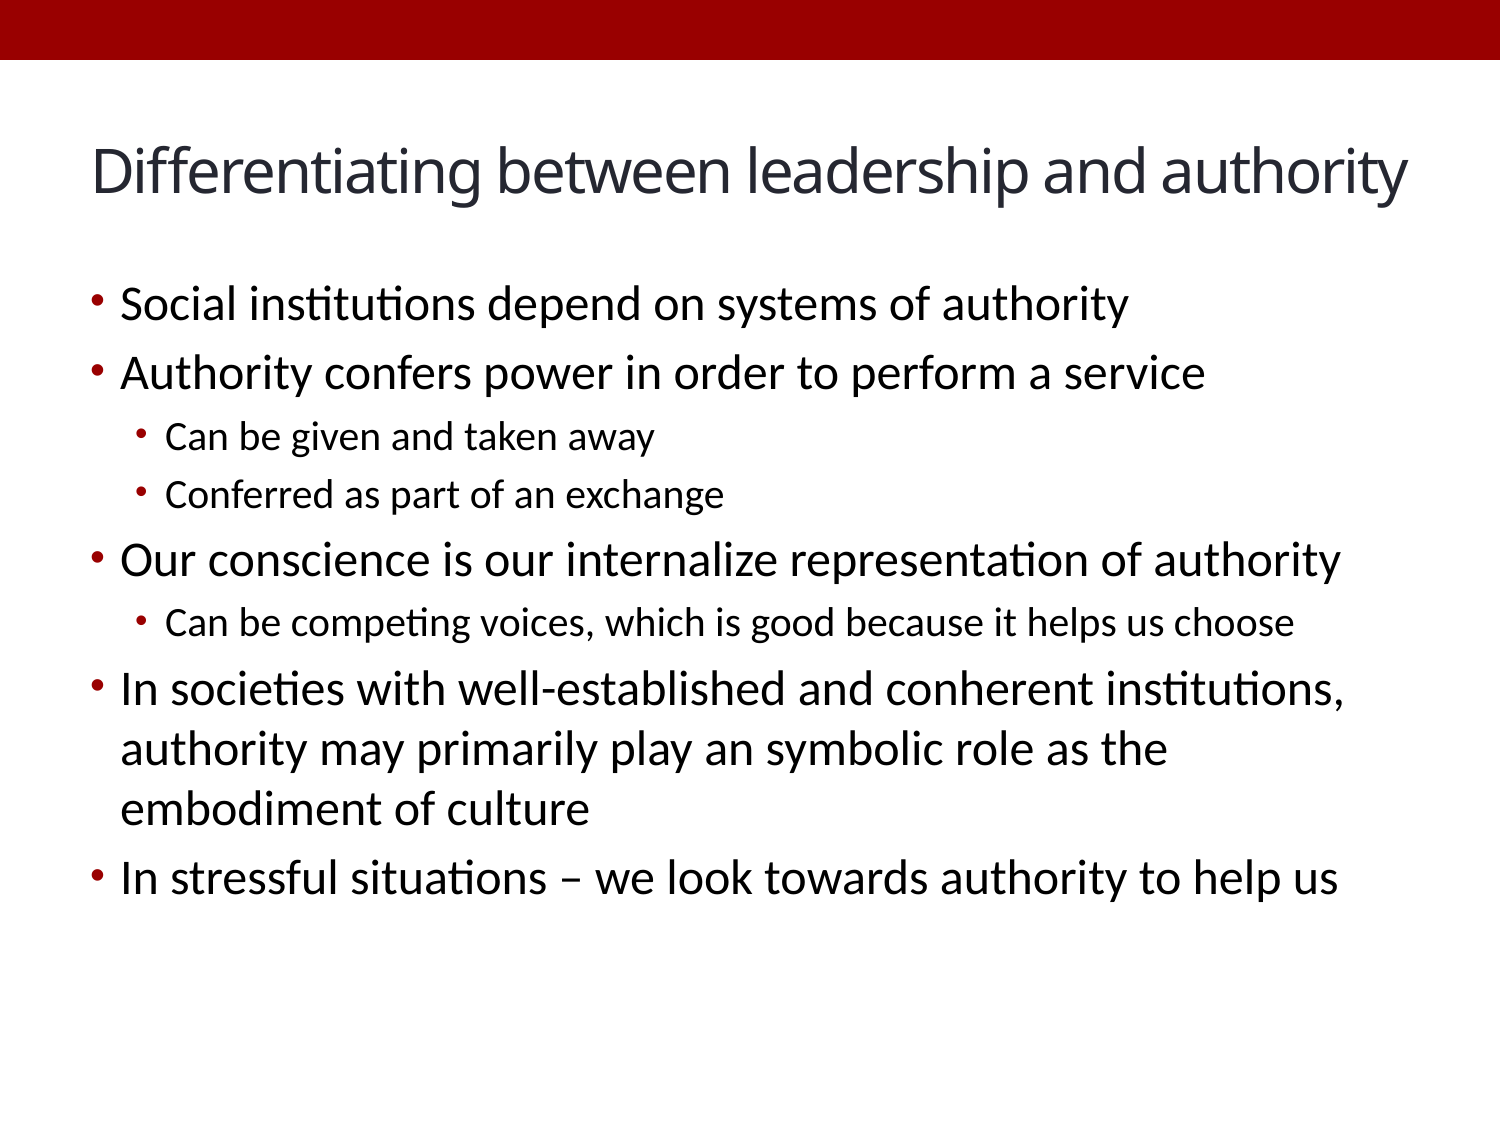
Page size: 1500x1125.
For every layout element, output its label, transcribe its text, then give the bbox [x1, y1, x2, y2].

title Differentiating between leadership and authority [75, 87, 1425, 250]
list Social institutions depend on systems of authority Authority confers power in order to perform a service Can be given and taken away Conferred as part of an exchange Our conscience is our internalize representation of authority Can be competing voices, which is good because it helps us choose In societies with well-established and conherent institutions, authority may primarily play an symbolic role as the embodiment of culture In stressful situations – we look towards authority to help us [75, 262, 1425, 1063]
